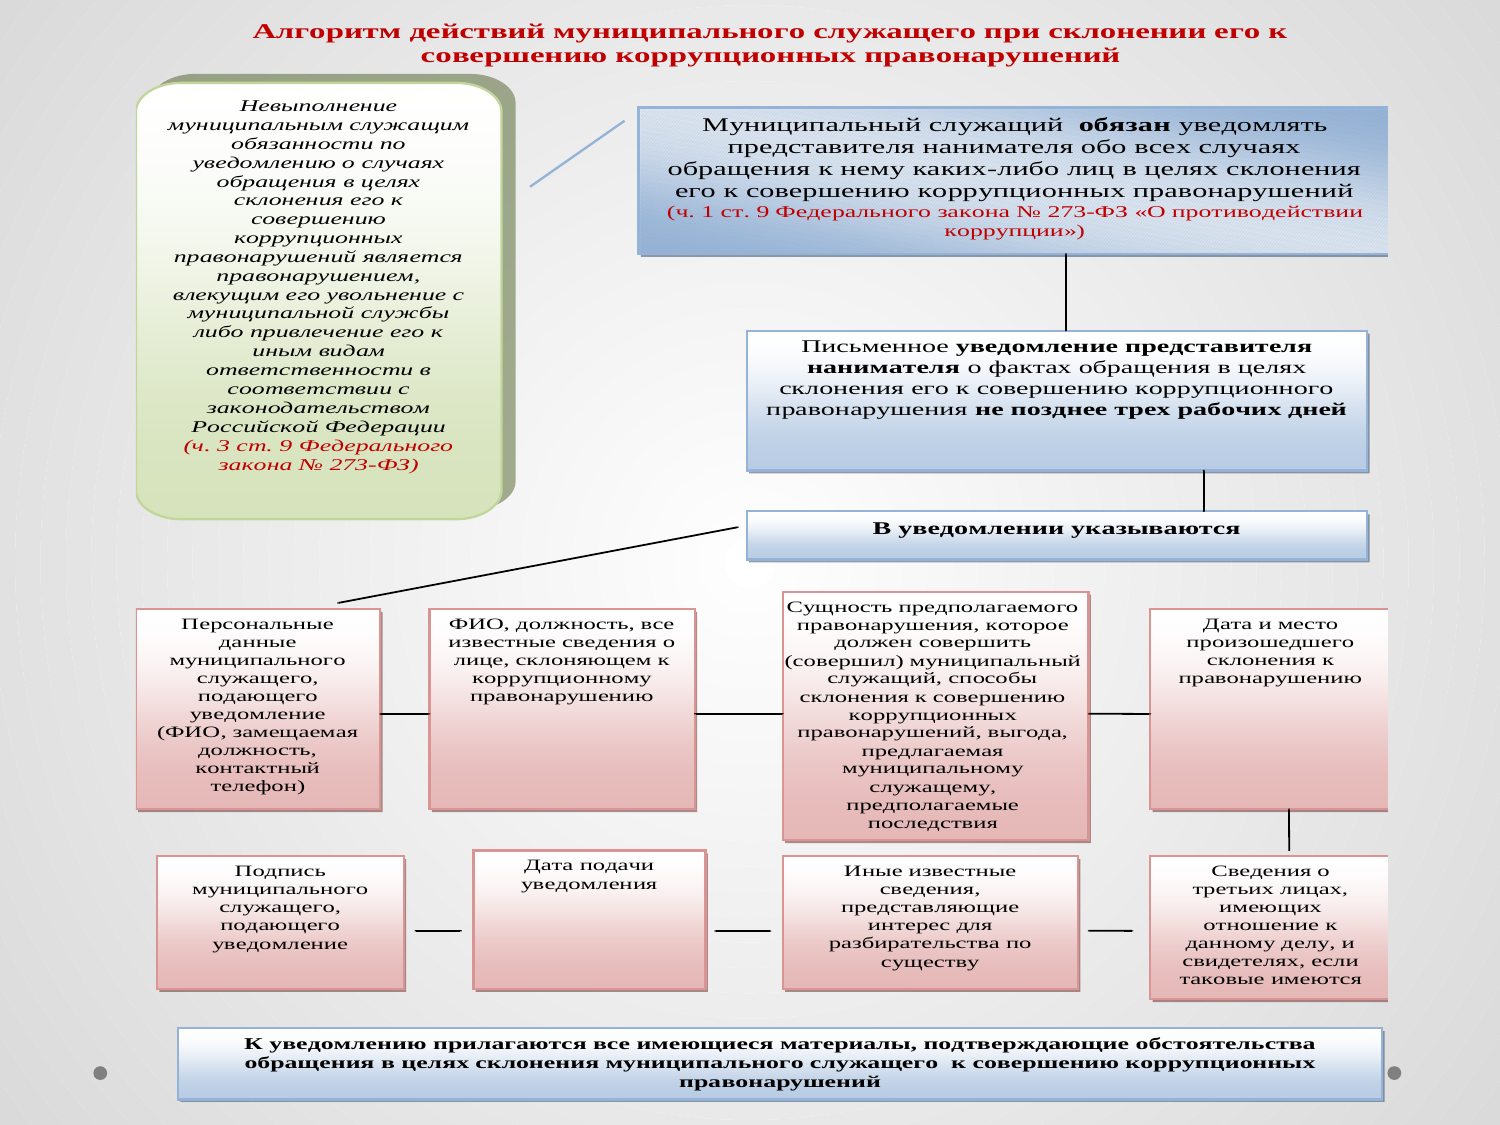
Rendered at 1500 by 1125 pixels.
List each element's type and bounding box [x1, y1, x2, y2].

picture [135, 18, 1389, 1102]
